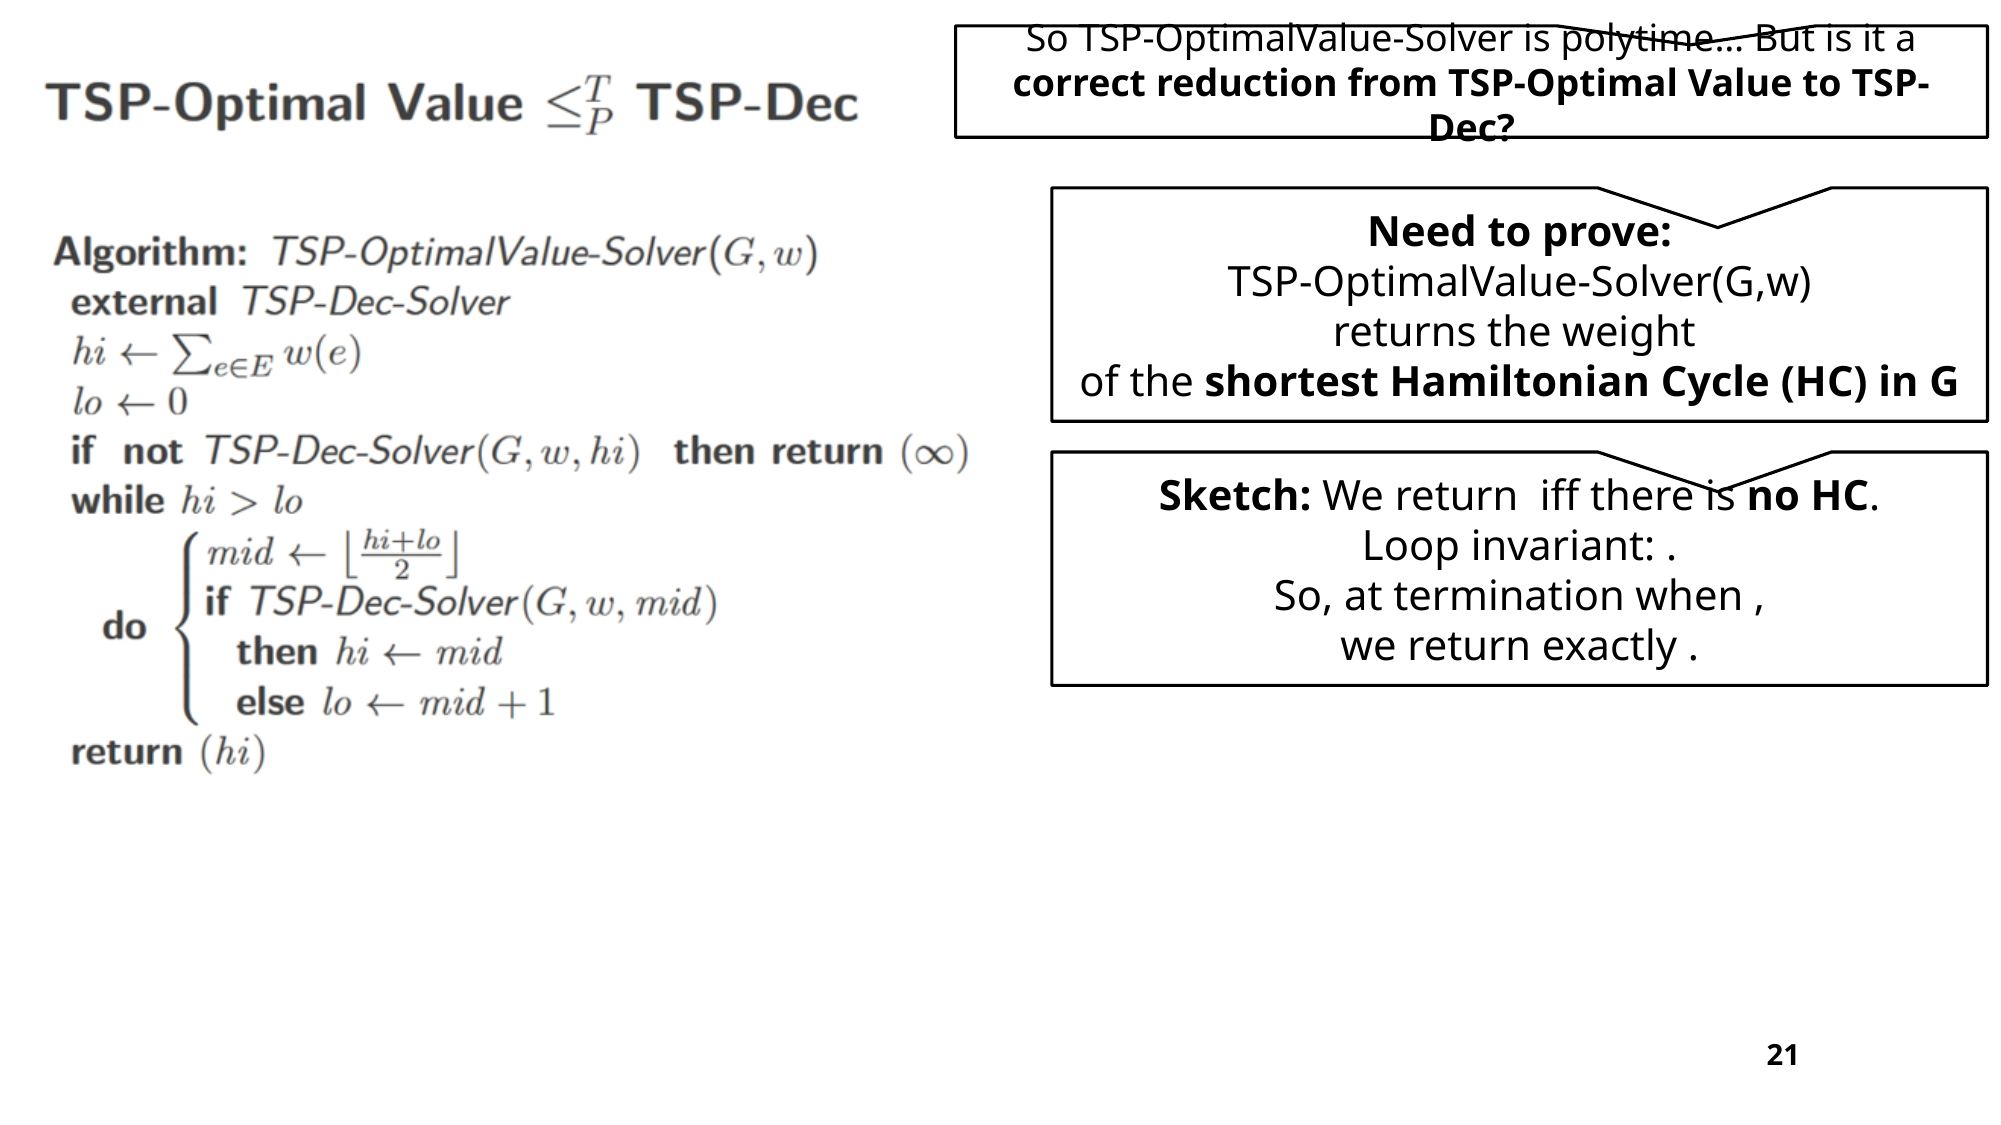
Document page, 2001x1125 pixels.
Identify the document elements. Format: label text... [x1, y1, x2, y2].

slide_number 21 [1724, 1026, 1816, 1087]
picture [25, 60, 1021, 810]
text_box So TSP-OptimalValue-Solver is polytime… But is it a correct reduction from TSP-Optimal Value to TSP-Dec? [954, 24, 1990, 139]
